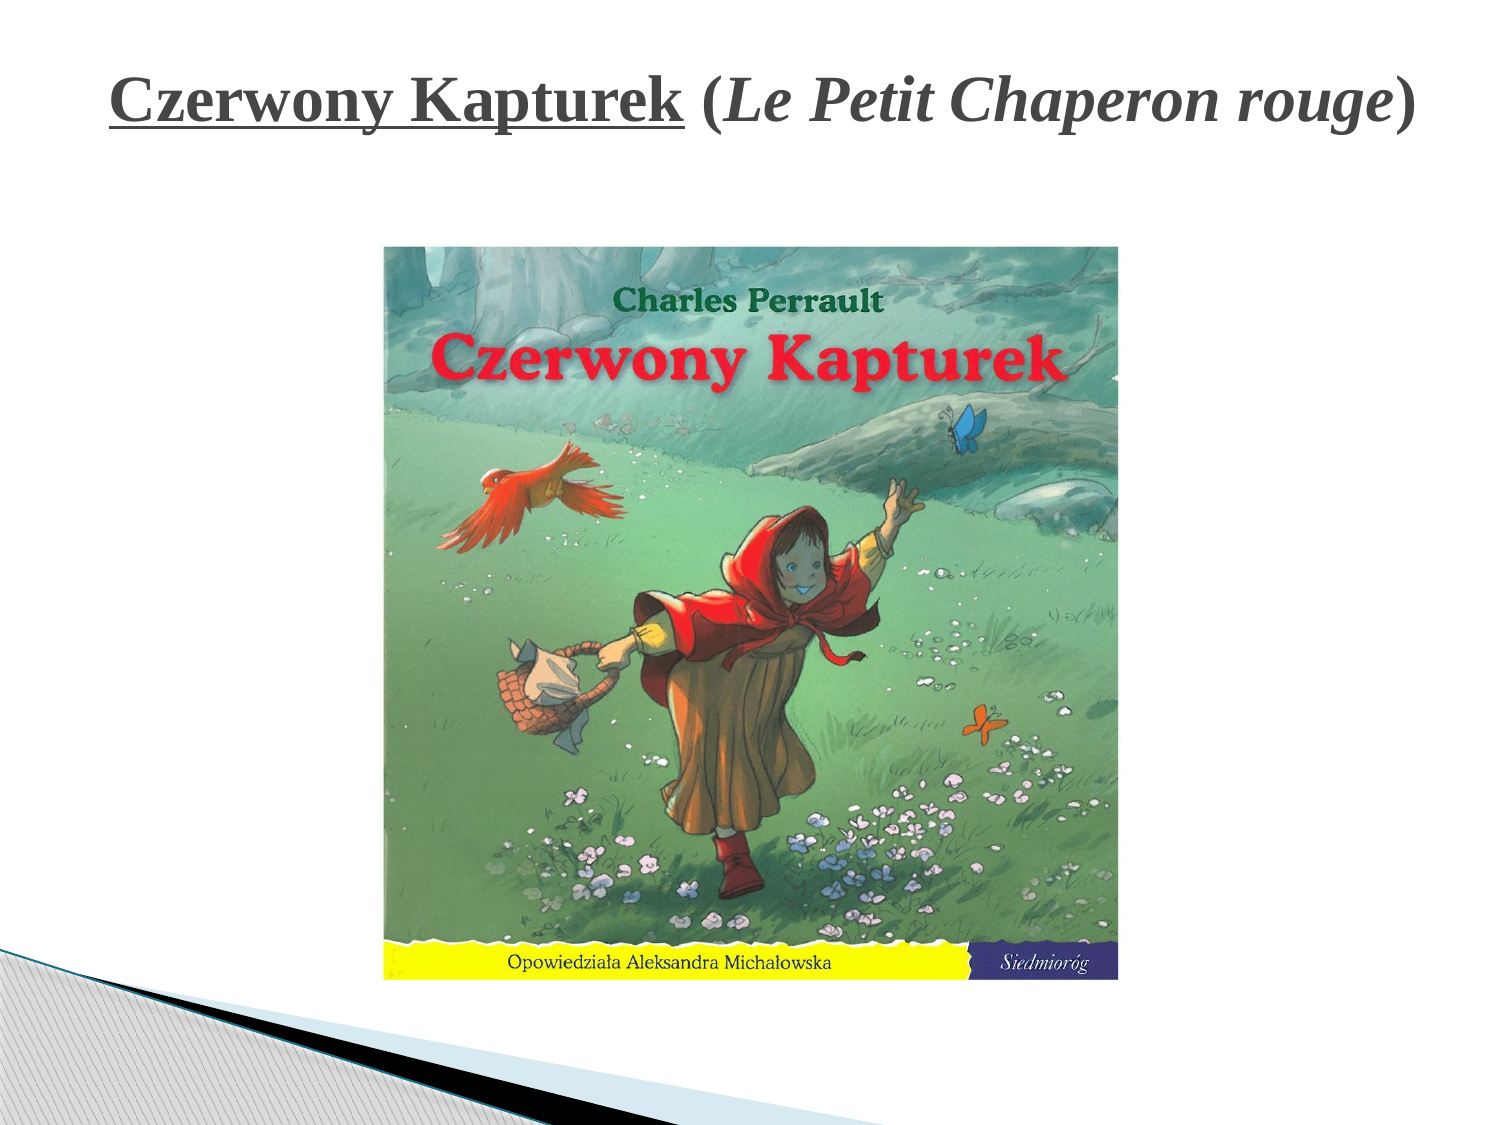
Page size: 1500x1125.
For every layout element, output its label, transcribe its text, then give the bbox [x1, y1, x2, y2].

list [378, 242, 1122, 986]
title Czerwony Kapturek (Le Petit Chaperon rouge) [93, 46, 1444, 235]
